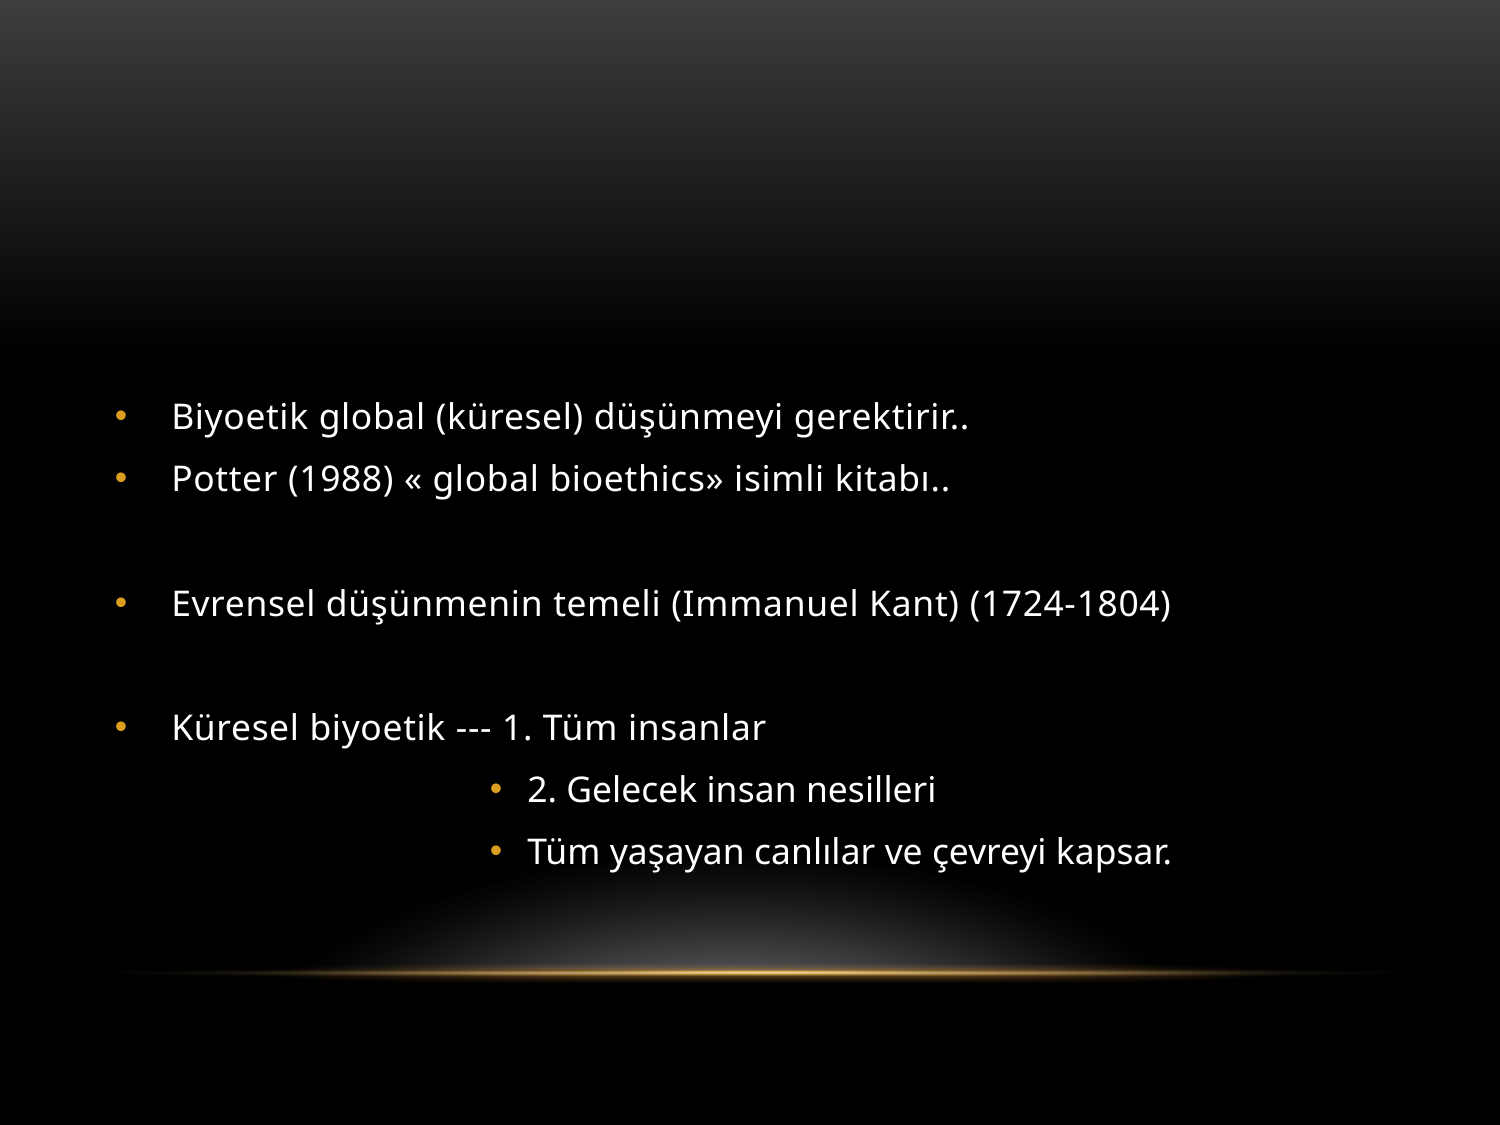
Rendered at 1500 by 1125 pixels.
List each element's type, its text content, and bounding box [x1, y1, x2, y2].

picture [0, 0, 1500, 1125]
list Biyoetik global (küresel) düşünmeyi gerektirir.. Potter (1988) « global bioethics» isimli kitabı.. Evrensel düşünmenin temeli (Immanuel Kant) (1724-1804) Küresel biyoetik --- 1. Tüm insanlar 2. Gelecek insan nesilleri Tüm yaşayan canlılar ve çevreyi kapsar. [99, 262, 1400, 938]
